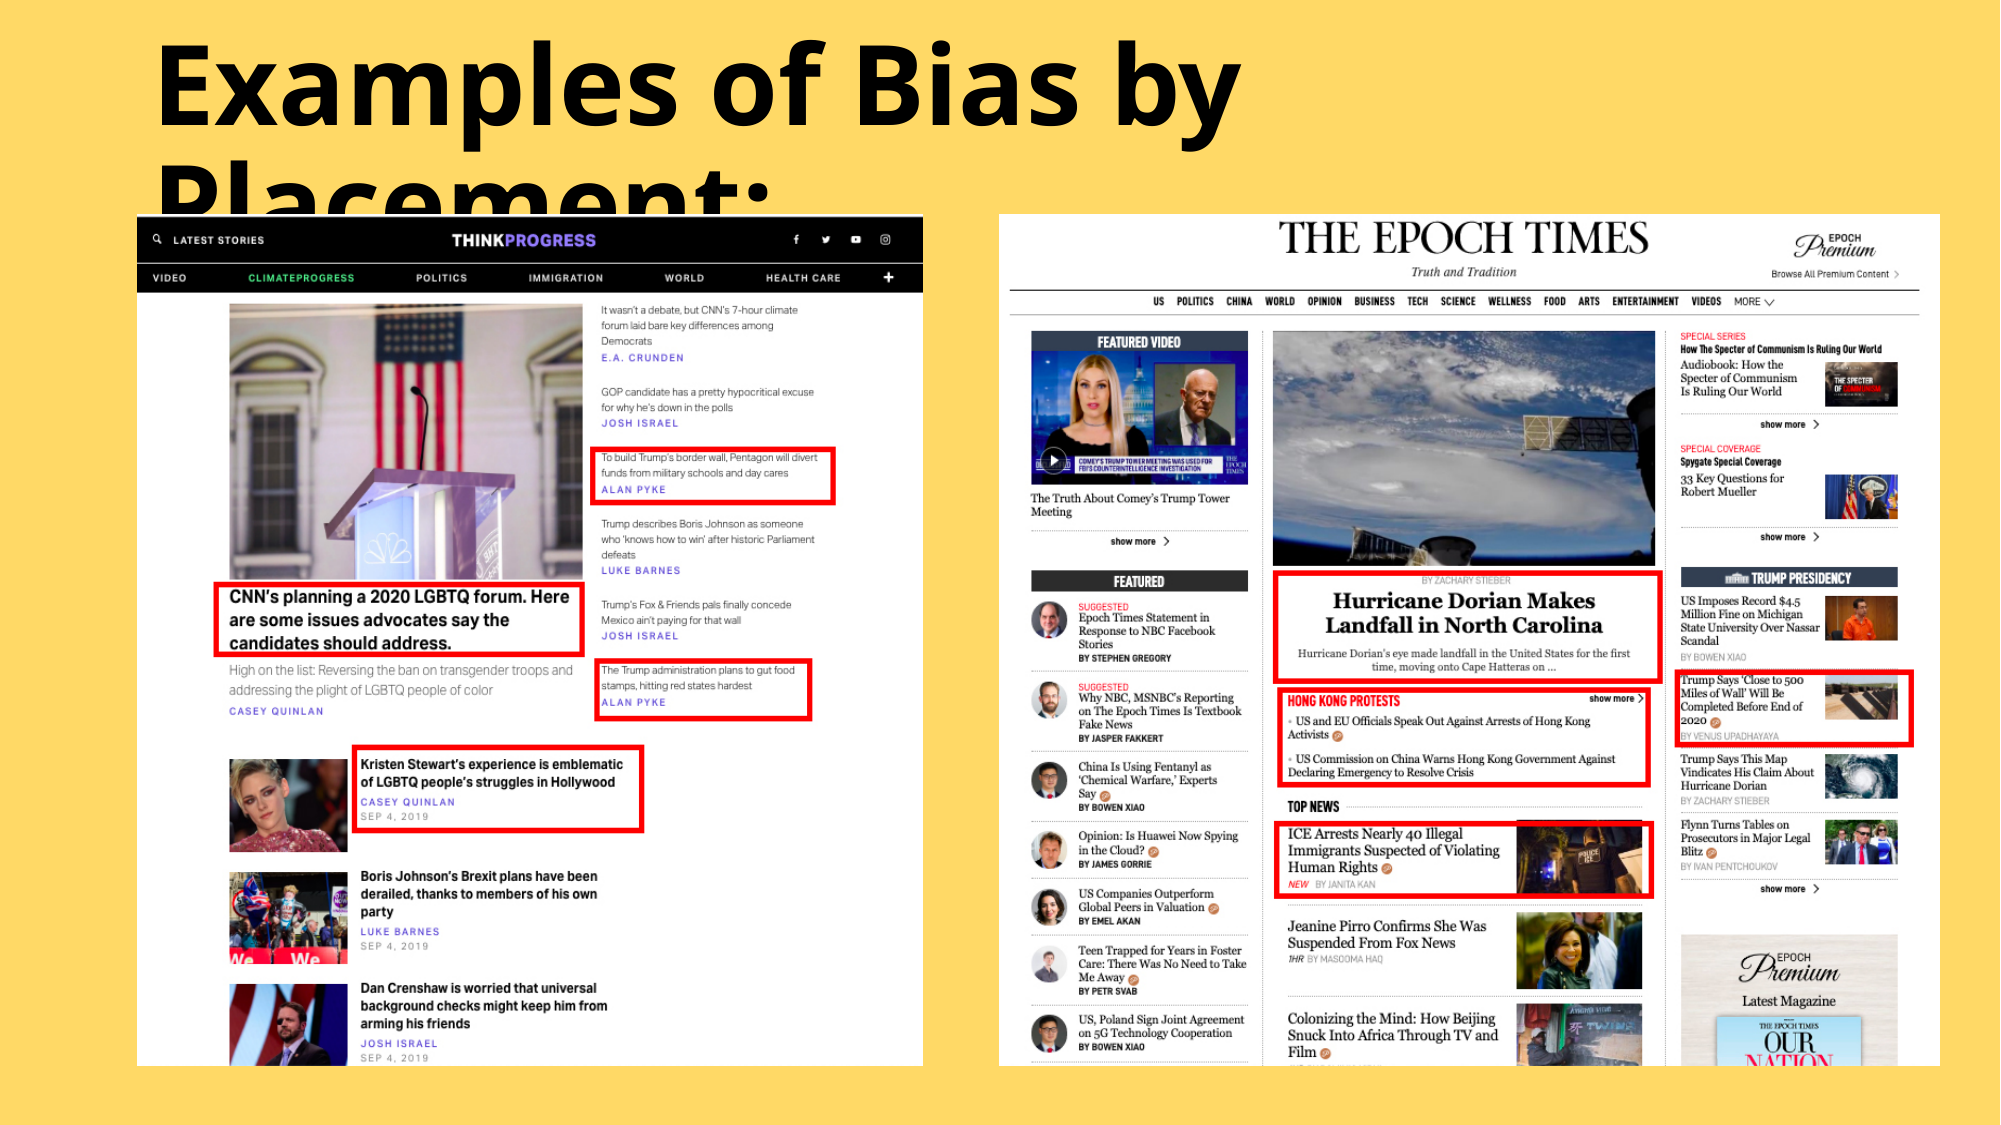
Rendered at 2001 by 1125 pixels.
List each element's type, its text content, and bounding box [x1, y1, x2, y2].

title Examples of Bias by Placement: [137, 20, 1863, 278]
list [137, 214, 923, 1066]
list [999, 214, 1940, 1066]
